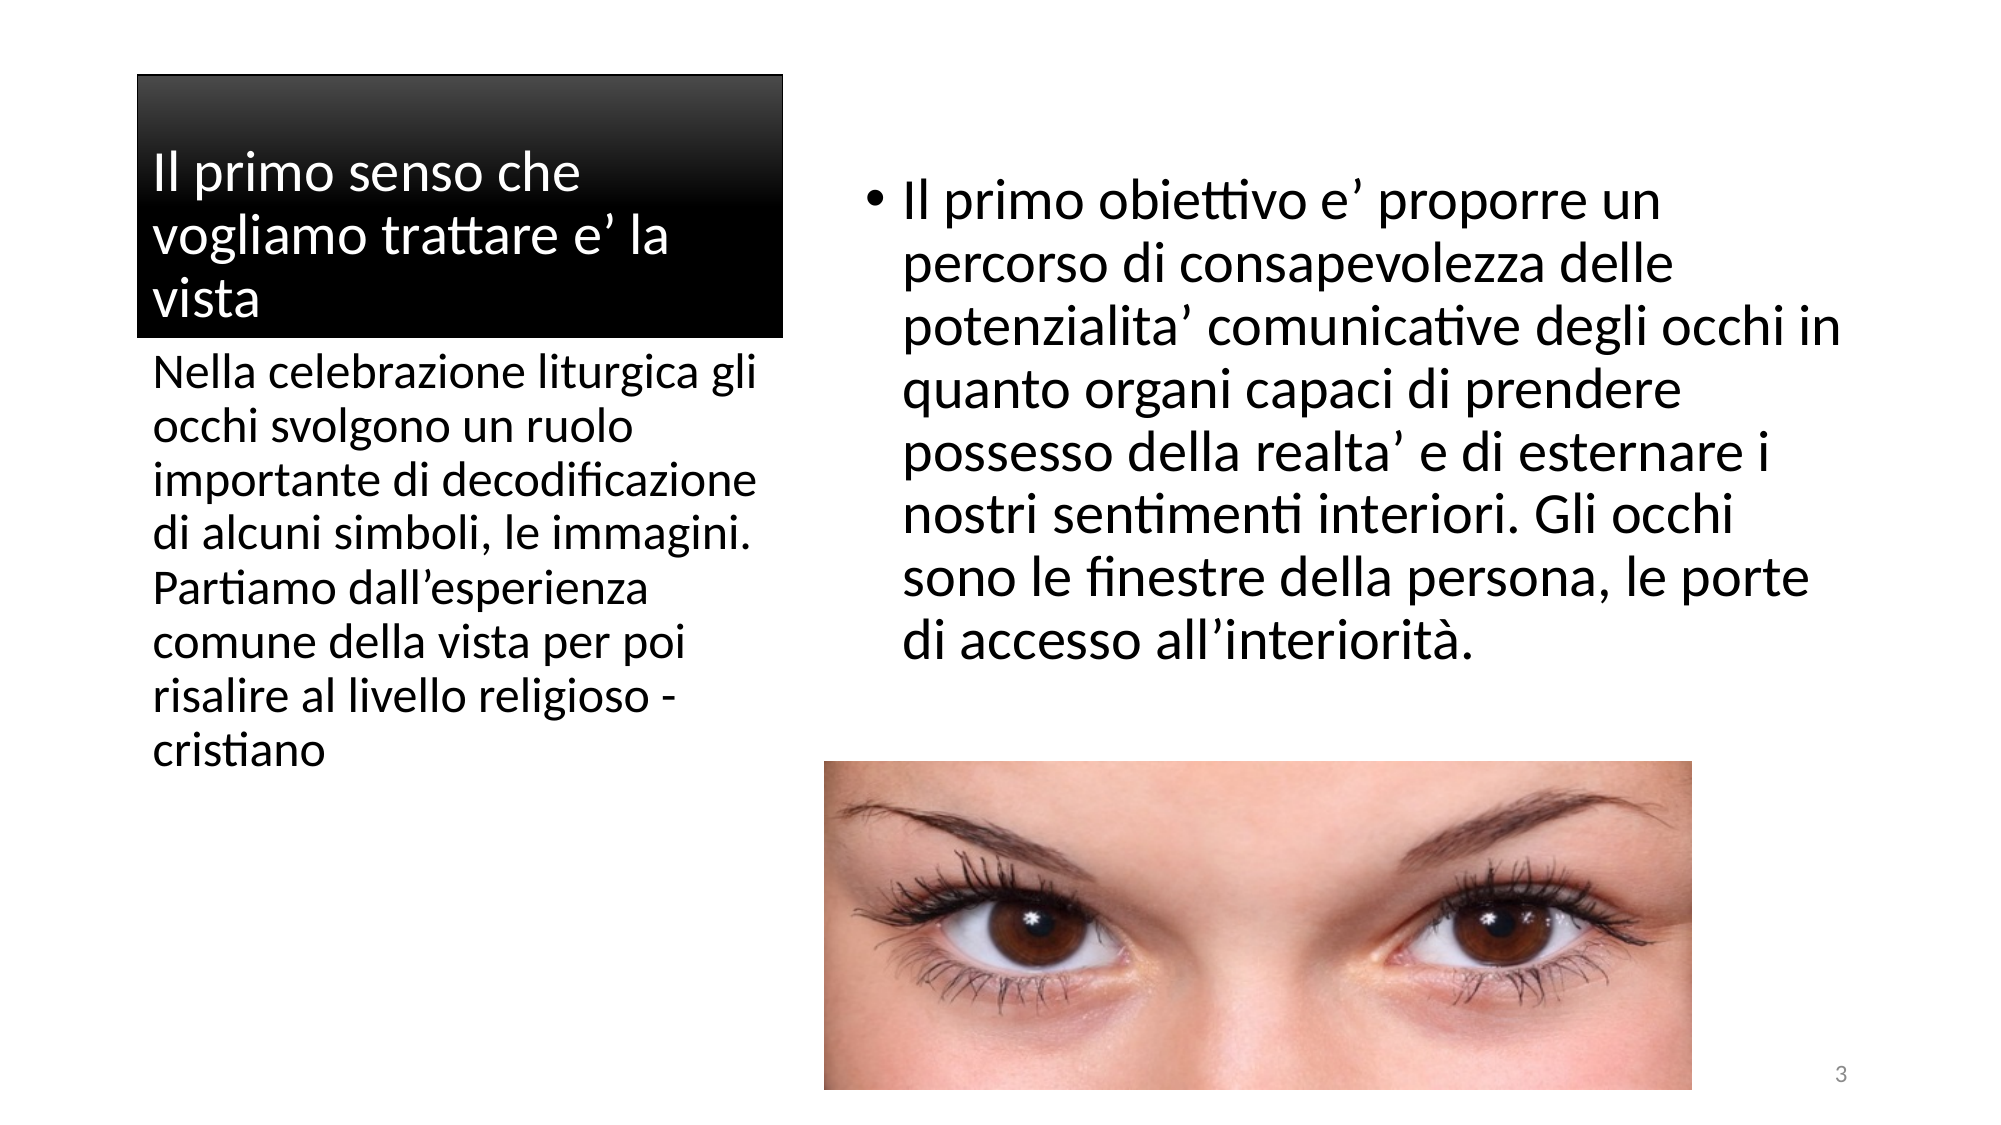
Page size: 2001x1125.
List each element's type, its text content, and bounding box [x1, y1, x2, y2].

list Nella celebrazione liturgica gli occhi svolgono un ruolo importante di decodificazione di alcuni simboli, le immagini. Partiamo dall’esperienza comune della vista per poi risalire al livello religioso - cristiano [137, 337, 783, 963]
title Il primo senso che vogliamo trattare e’ la vista [137, 74, 783, 337]
list Il primo obiettivo e’ proporre un percorso di consapevolezza delle potenzialita’ comunicative degli occhi in quanto organi capaci di prendere possesso della realta’ e di esternare i nostri sentimenti interiori. Gli occhi sono le finestre della persona, le porte di accesso all’interiorità. [850, 161, 1863, 962]
slide_number 3 [1412, 1042, 1863, 1103]
picture [824, 761, 1692, 1090]
